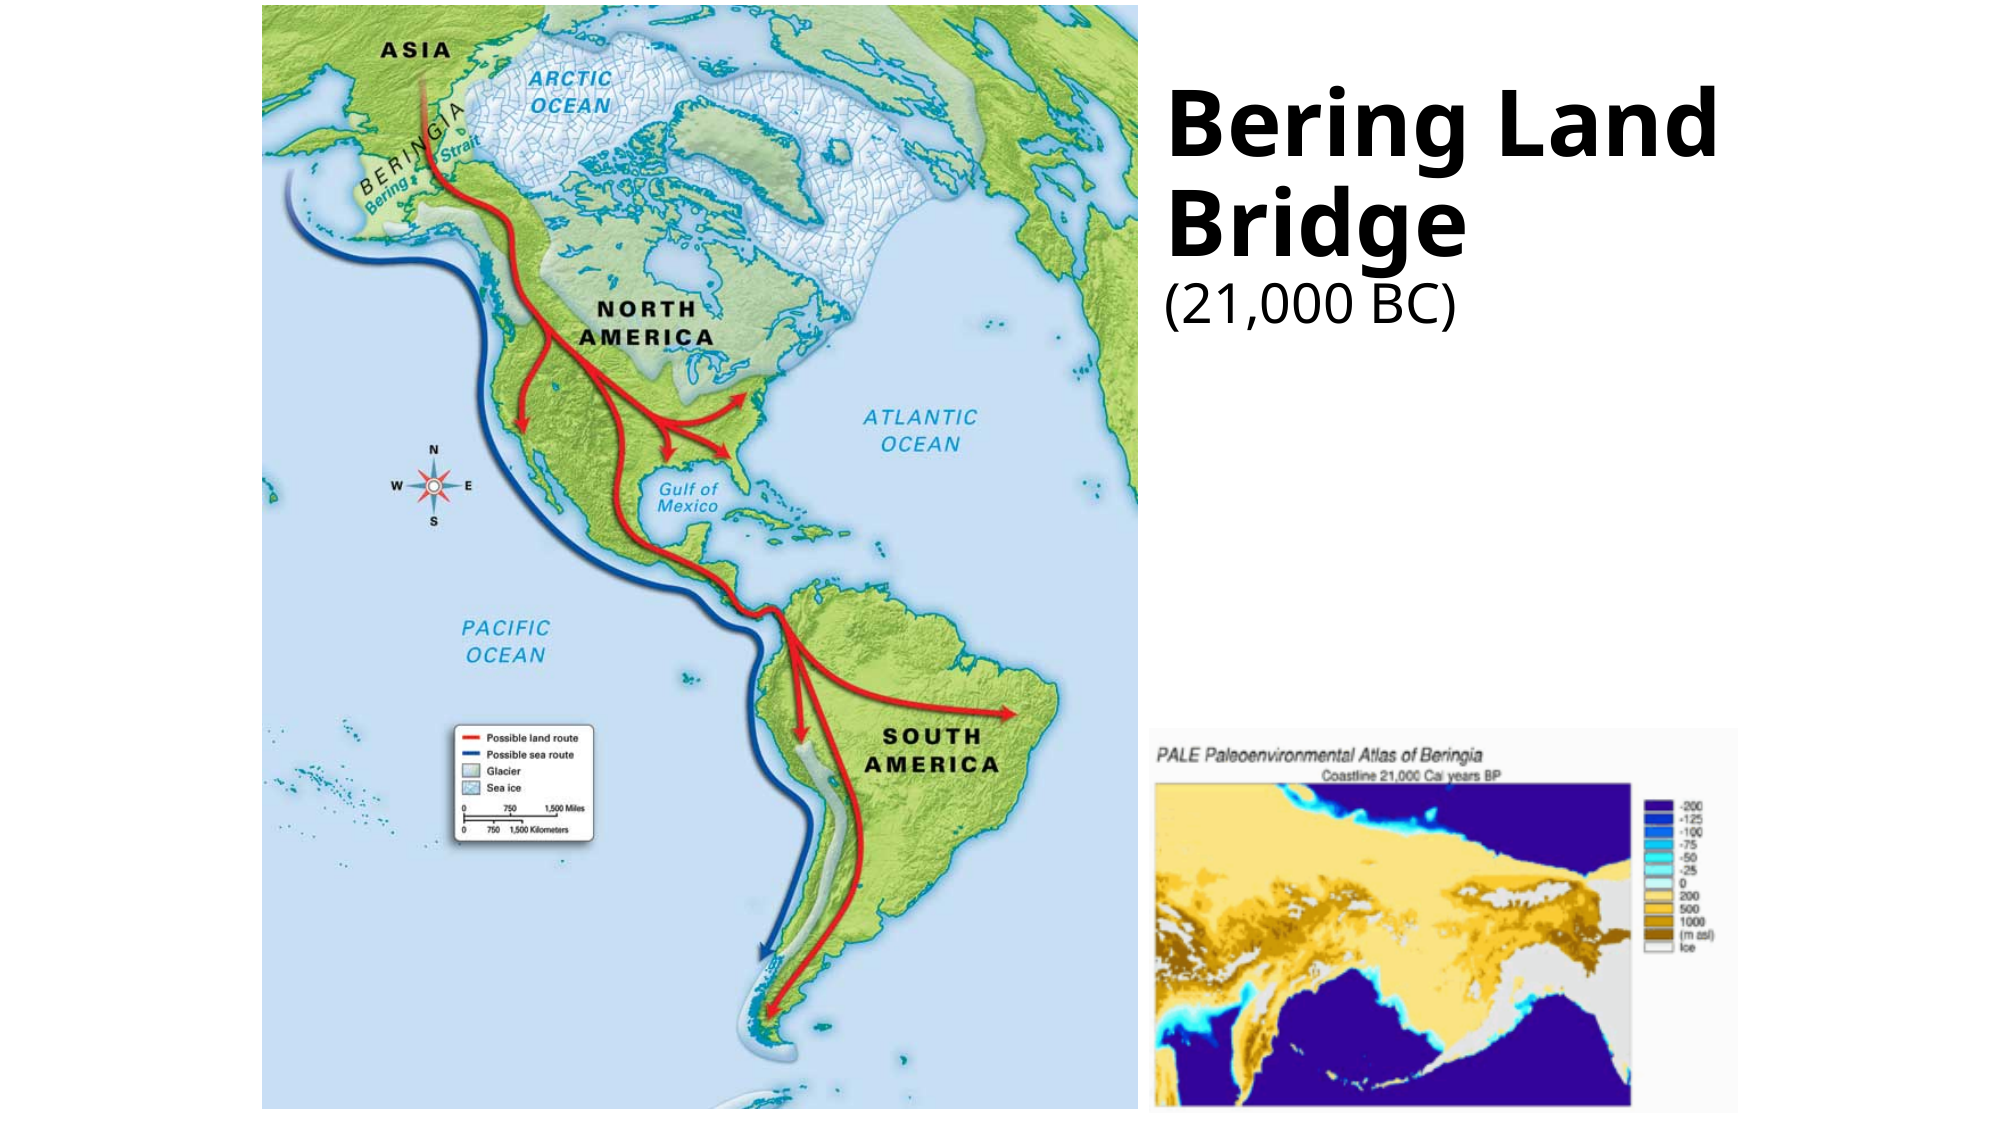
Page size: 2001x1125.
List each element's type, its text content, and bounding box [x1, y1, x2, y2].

title Bering Land Bridge (21,000 BC) [1149, 24, 1750, 388]
picture [262, 5, 1138, 1109]
picture [1149, 728, 1738, 1113]
